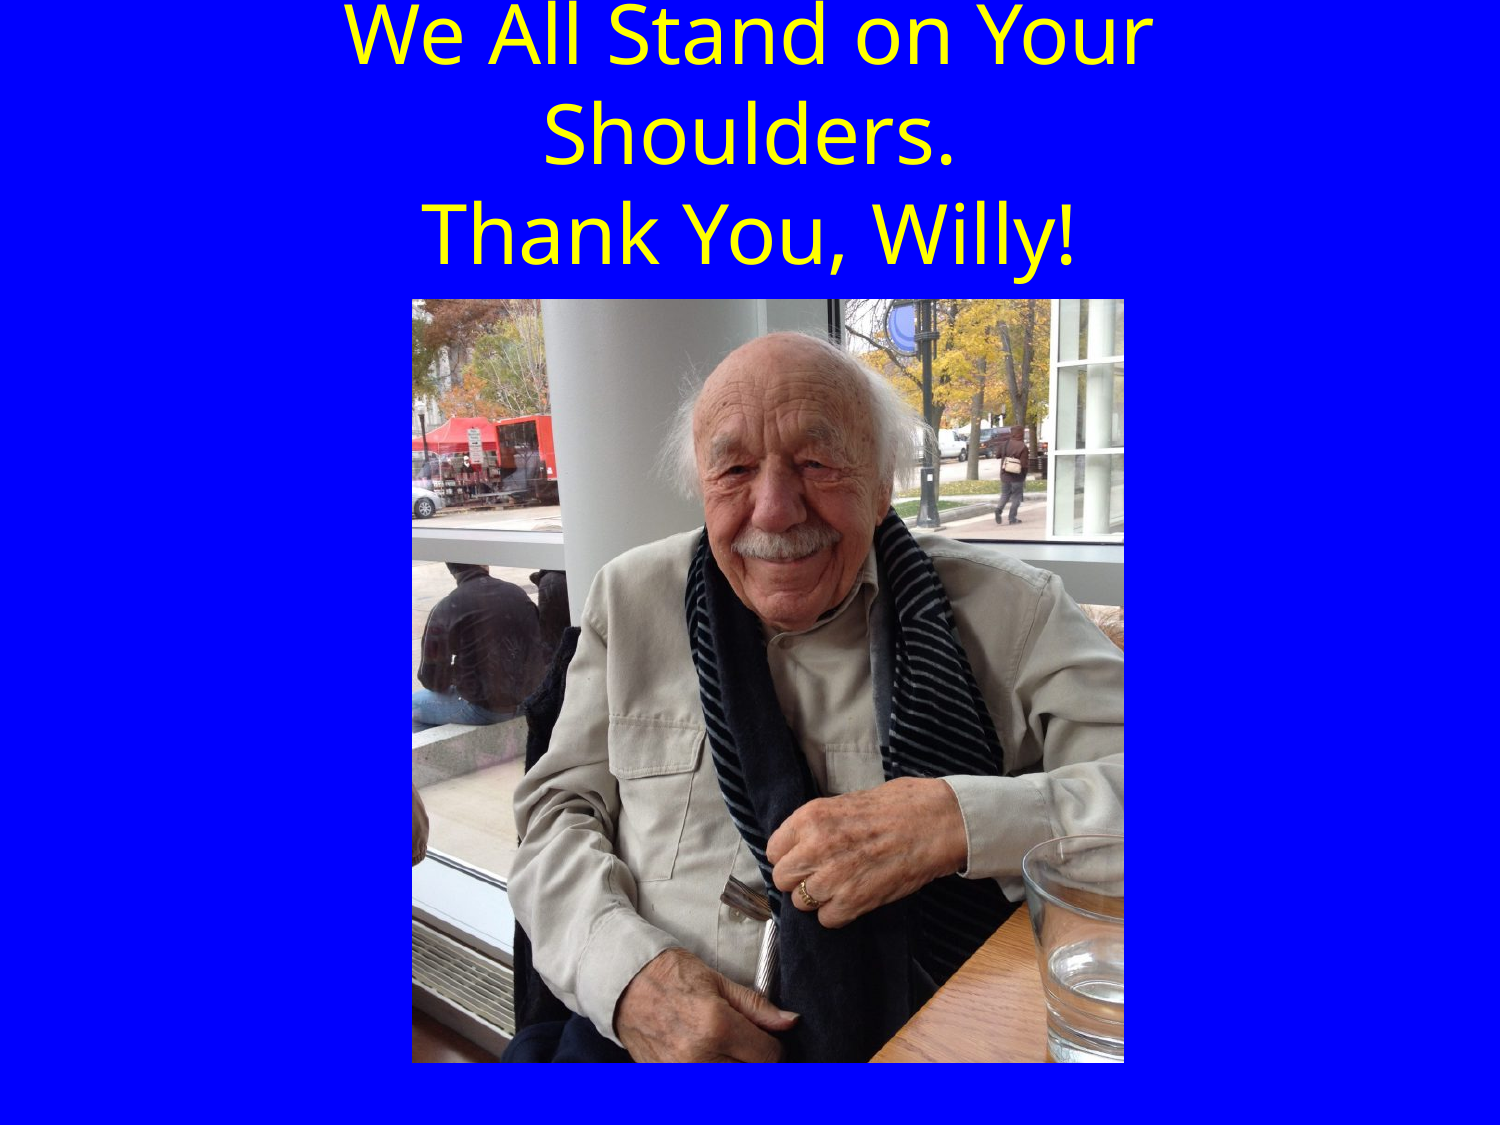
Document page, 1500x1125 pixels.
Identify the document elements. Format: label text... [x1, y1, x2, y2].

picture [412, 299, 1124, 1063]
title We All Stand on Your Shoulders. Thank You, Willy! [112, 37, 1388, 225]
